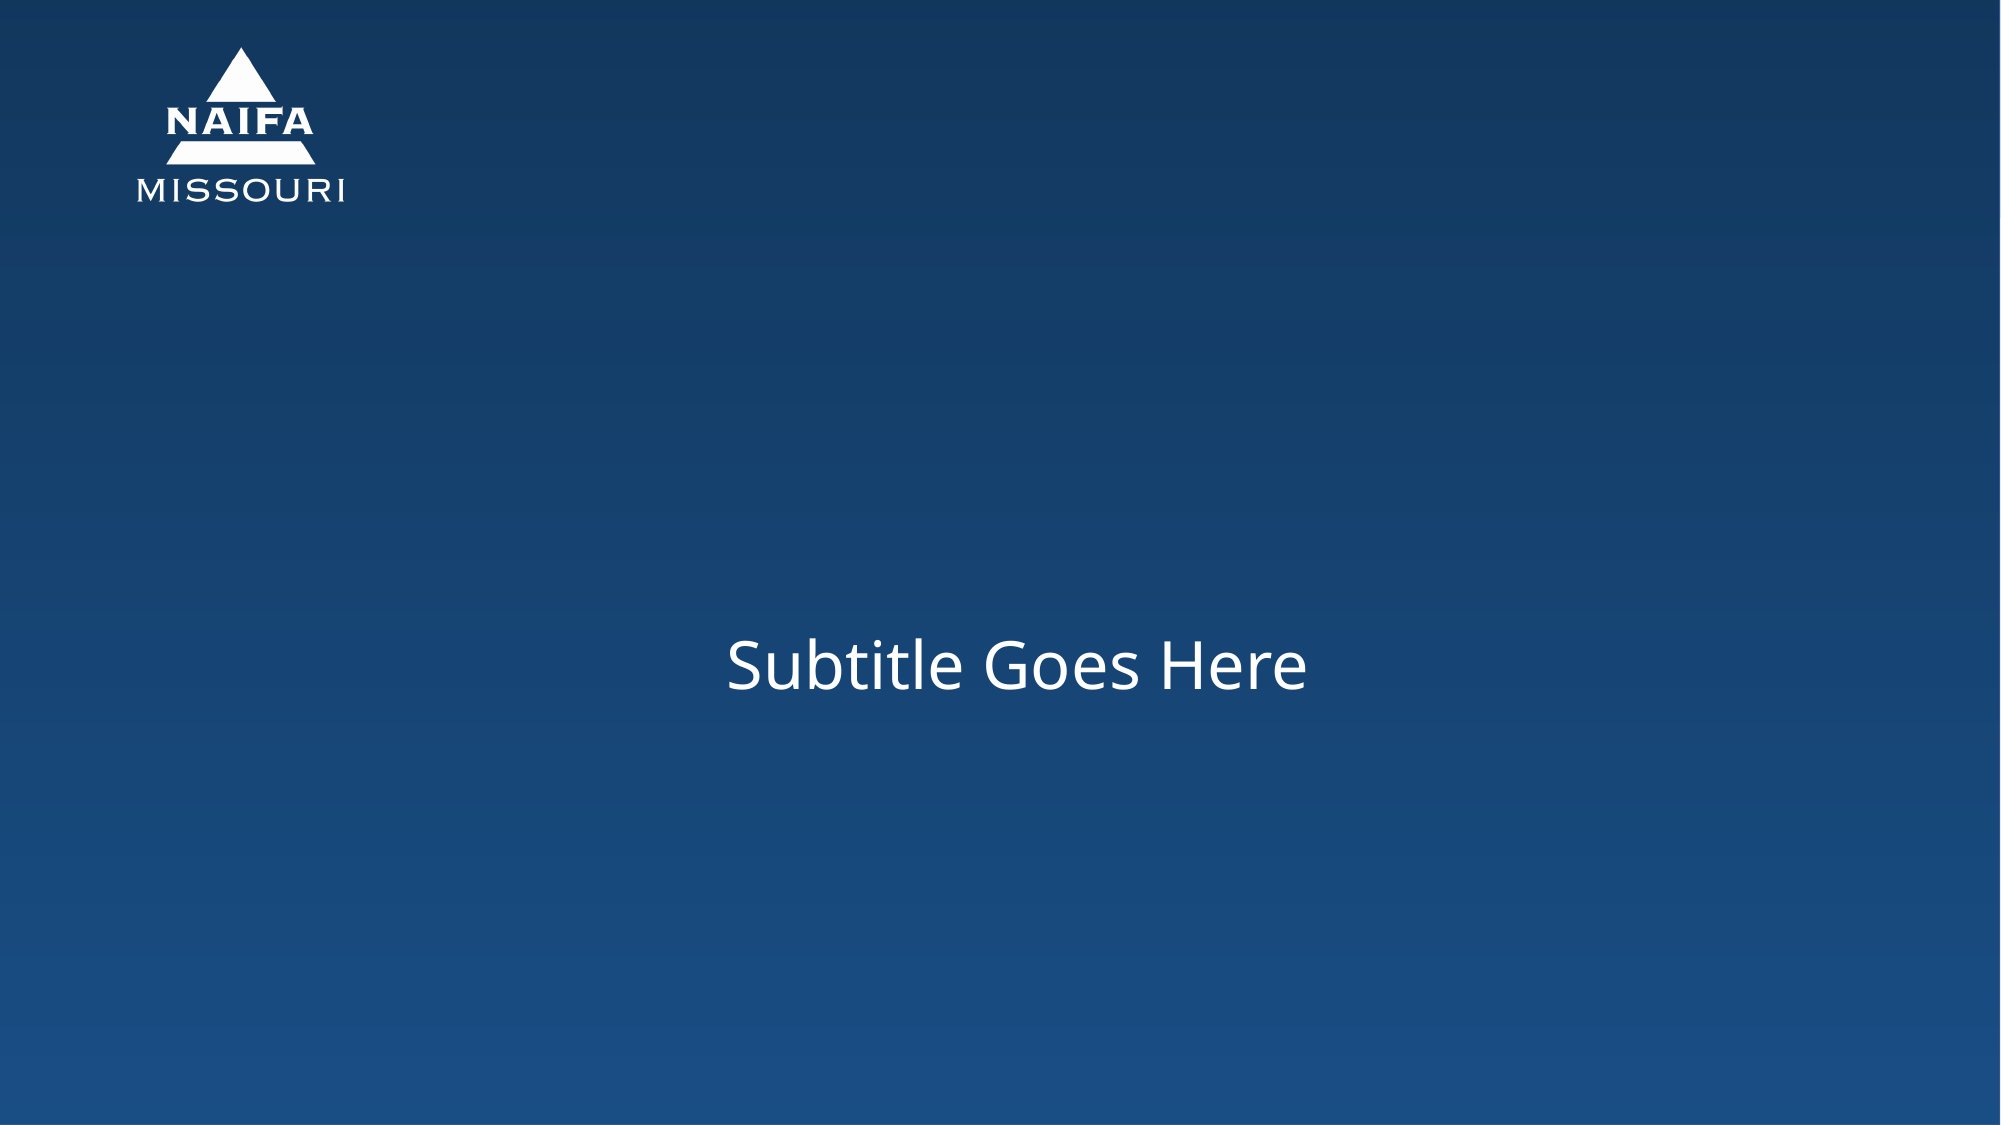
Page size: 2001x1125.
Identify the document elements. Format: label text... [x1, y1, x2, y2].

picture [137, 47, 344, 202]
subtitle Subtitle Goes Here [495, 624, 1542, 692]
